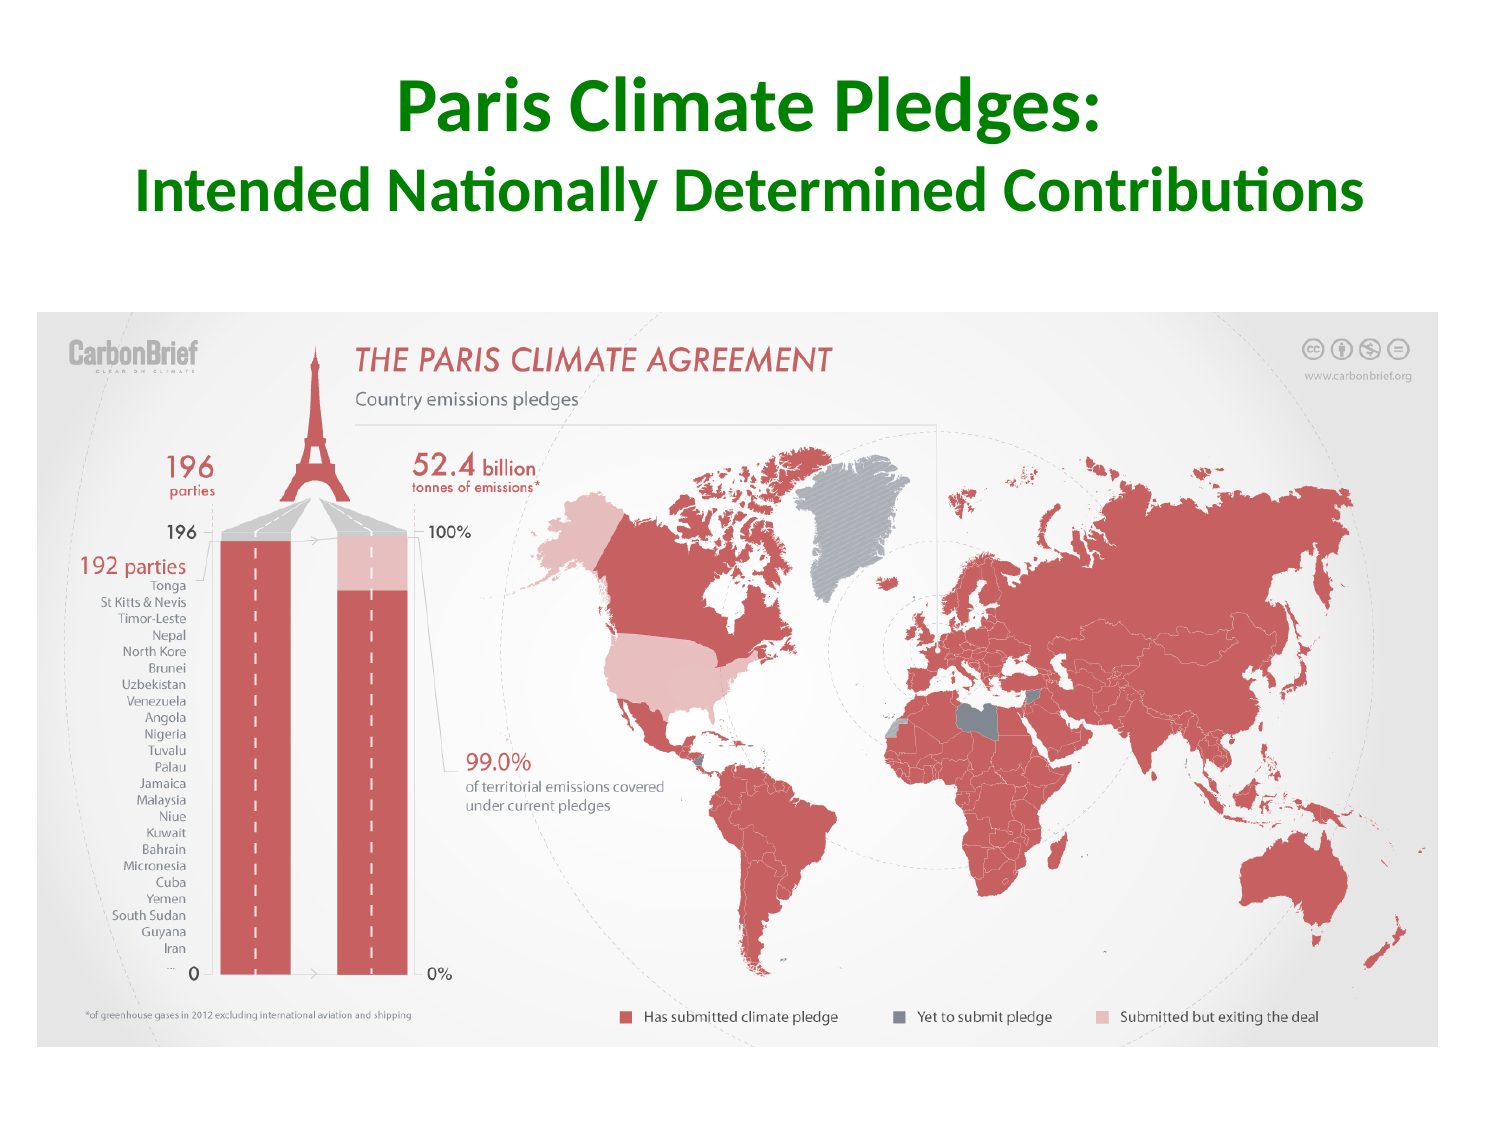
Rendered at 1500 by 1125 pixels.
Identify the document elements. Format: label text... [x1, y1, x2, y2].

picture [37, 312, 1438, 1047]
title Paris Climate Pledges: Intended Nationally Determined Contributions [75, 45, 1425, 233]
